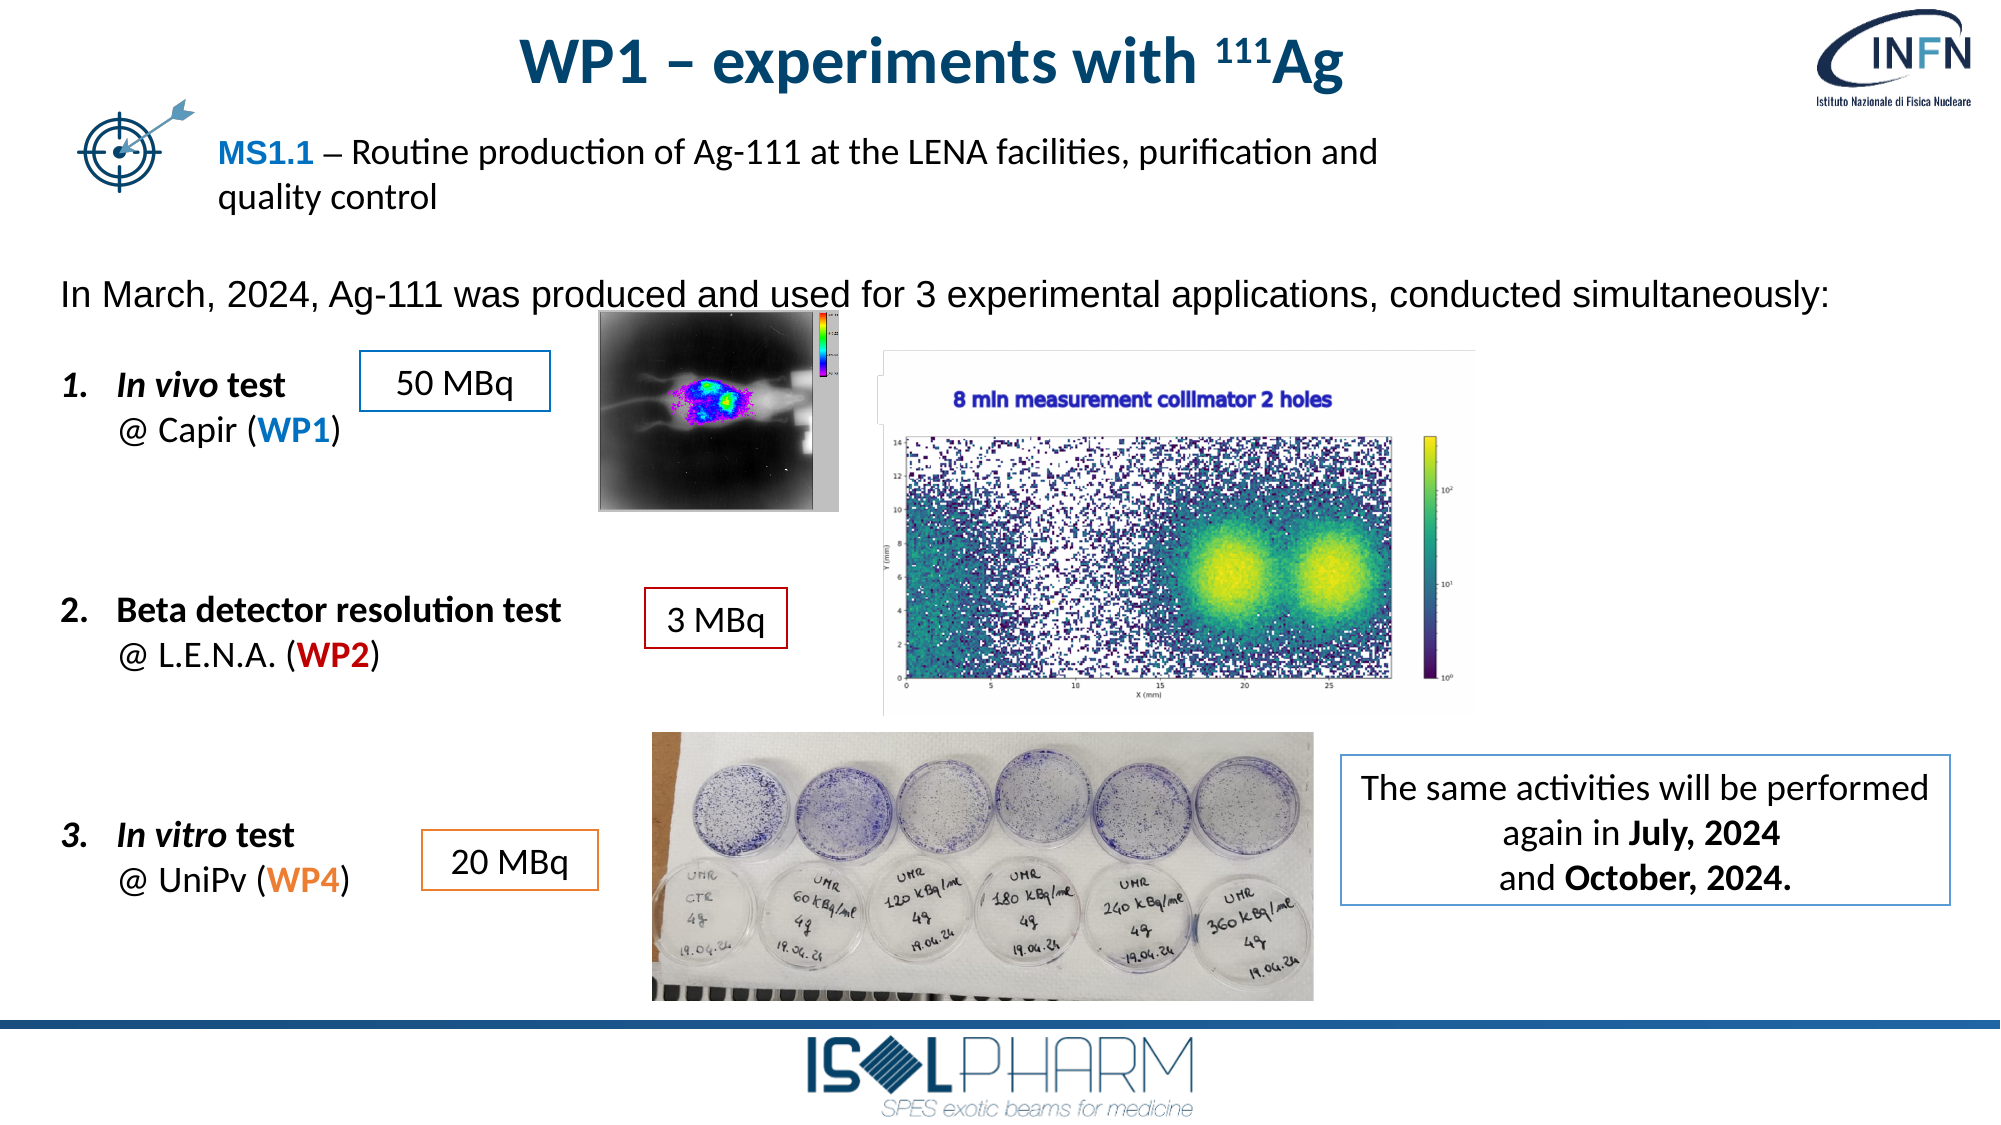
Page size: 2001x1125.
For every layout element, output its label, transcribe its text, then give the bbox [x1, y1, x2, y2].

text_box 50 MBq [359, 350, 551, 412]
text_box 3 MBq [644, 587, 788, 649]
picture [652, 732, 1314, 1002]
text_box In March, 2024, Ag-111 was produced and used for 3 experimental applications, conducted simultaneously: In vivo test @ Capir (WP1) Beta detector resolution test @ L.E.N.A. (WP2) In vitro test @ UniPv (WP4) [45, 262, 1975, 908]
text_box 20 MBq [421, 829, 599, 891]
text_box MS1.1 – Routine production of Ag-111 at the LENA facilities, purification and quality control [202, 119, 1460, 225]
picture [77, 99, 195, 193]
picture [1789, 0, 2000, 117]
picture [804, 1028, 1196, 1123]
text_box The same activities will be performed again in July, 2024 and October, 2024. [1340, 754, 1951, 906]
picture [876, 350, 1476, 716]
text_box WP1 – experiments with 111Ag [454, 2, 1410, 78]
picture [598, 310, 839, 512]
